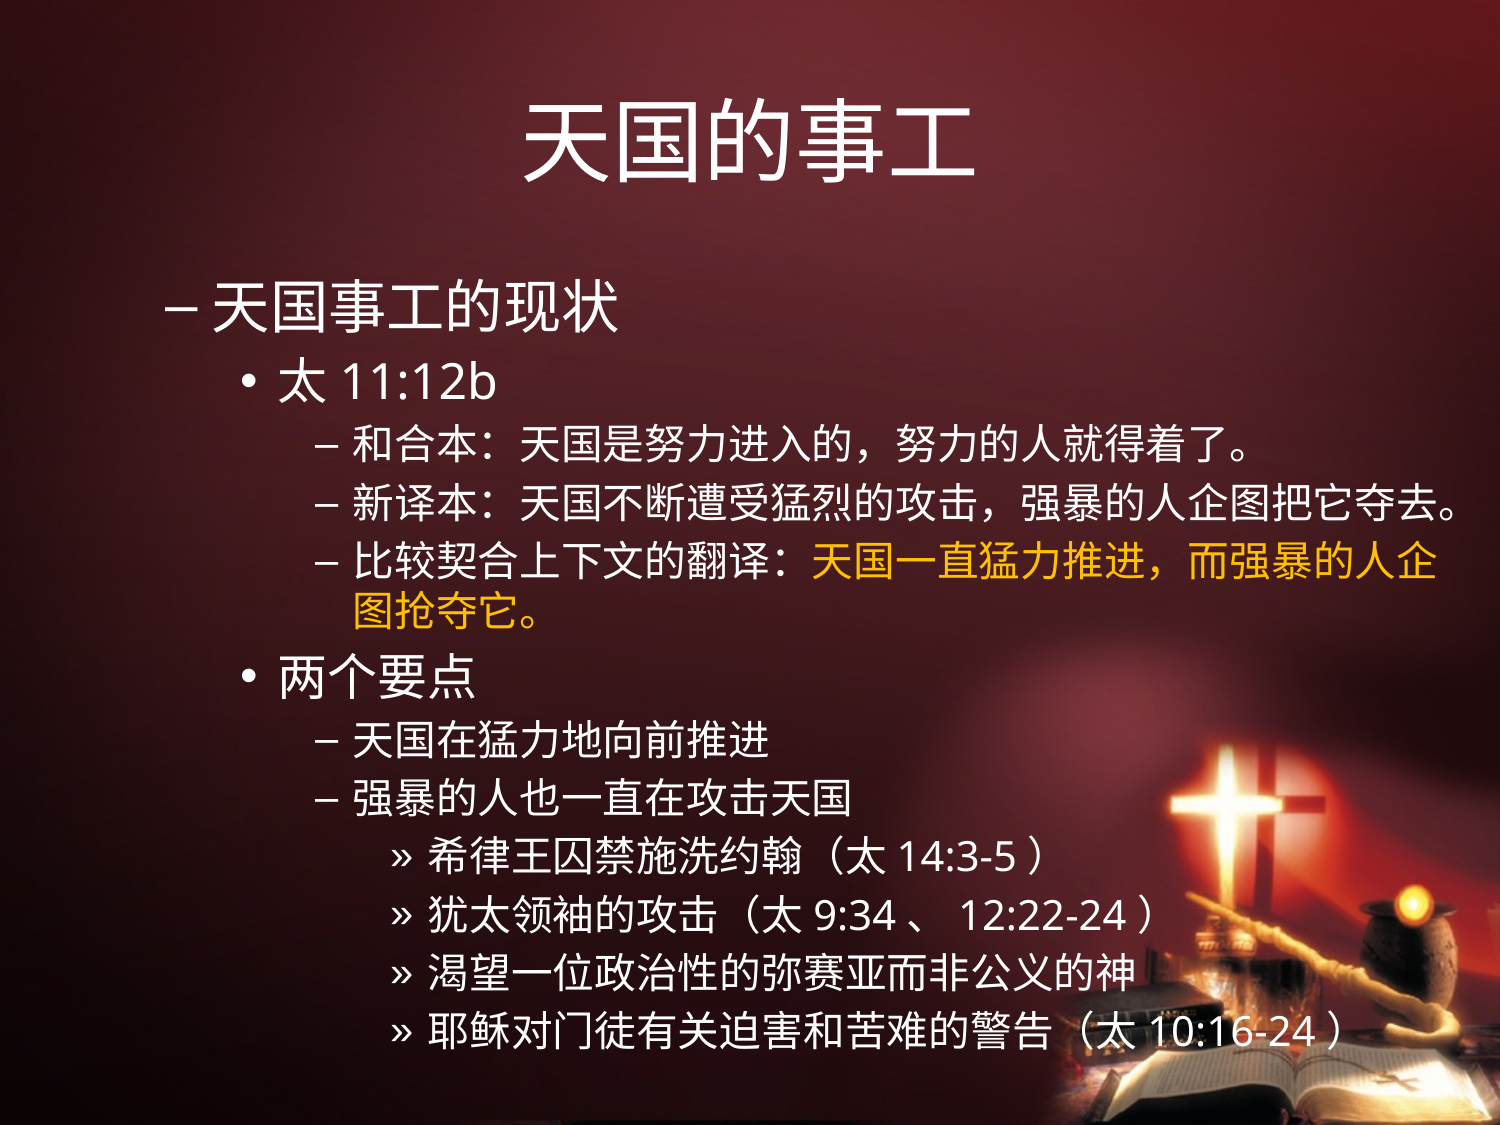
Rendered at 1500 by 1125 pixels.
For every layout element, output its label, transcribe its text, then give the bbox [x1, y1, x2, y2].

list 天国事工的现状 太11:12b 和合本：天国是努力进入的，努力的人就得着了。 新译本：天国不断遭受猛烈的攻击，强暴的人企图把它夺去。 比较契合上下文的翻译：天国一直猛力推进，而强暴的人企图抢夺它。 两个要点 天国在猛力地向前推进 强暴的人也一直在攻击天国 希律王囚禁施洗约翰（太14:3-5） 犹太领袖的攻击（太9:34、12:22-24） 渴望一位政治性的弥赛亚而非公义的神 耶稣对门徒有关迫害和苦难的警告（太10:16-24） [75, 262, 1471, 1005]
picture [0, 0, 1500, 1125]
title 天国的事工 [75, 45, 1425, 233]
